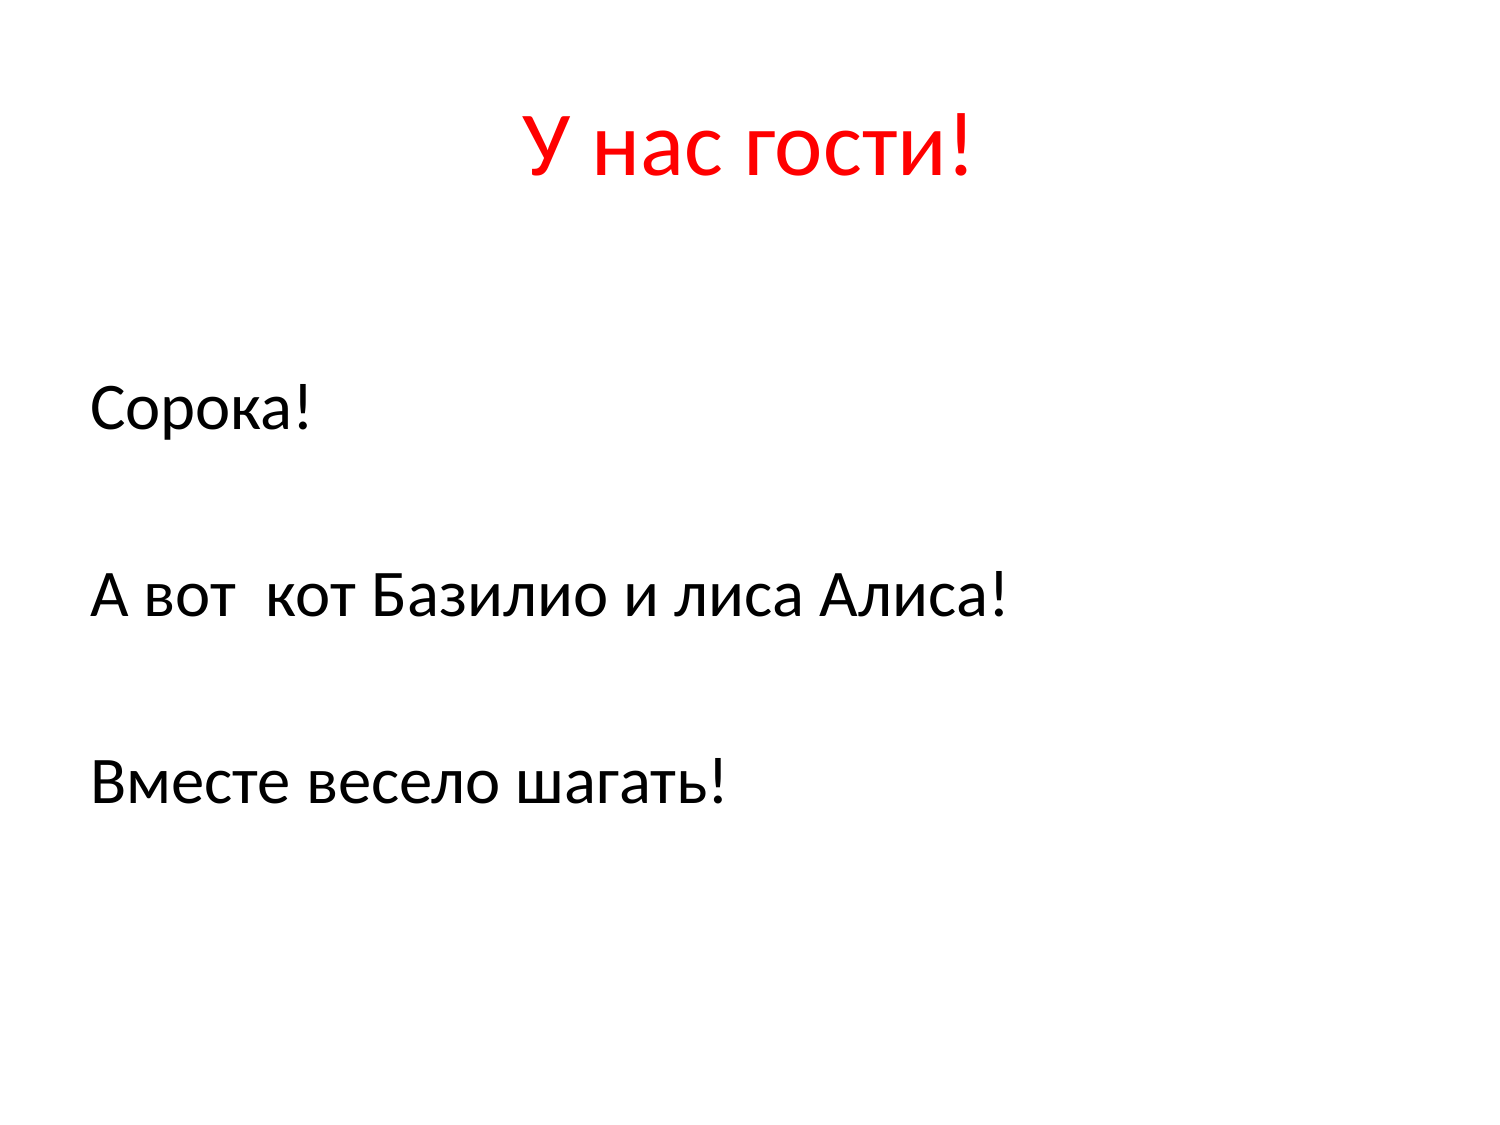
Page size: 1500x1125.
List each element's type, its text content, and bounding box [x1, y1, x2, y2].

title У нас гости! [75, 45, 1425, 233]
list Сорока! А вот кот Базилио и лиса Алиса! Вместе весело шагать! [75, 262, 1425, 1005]
